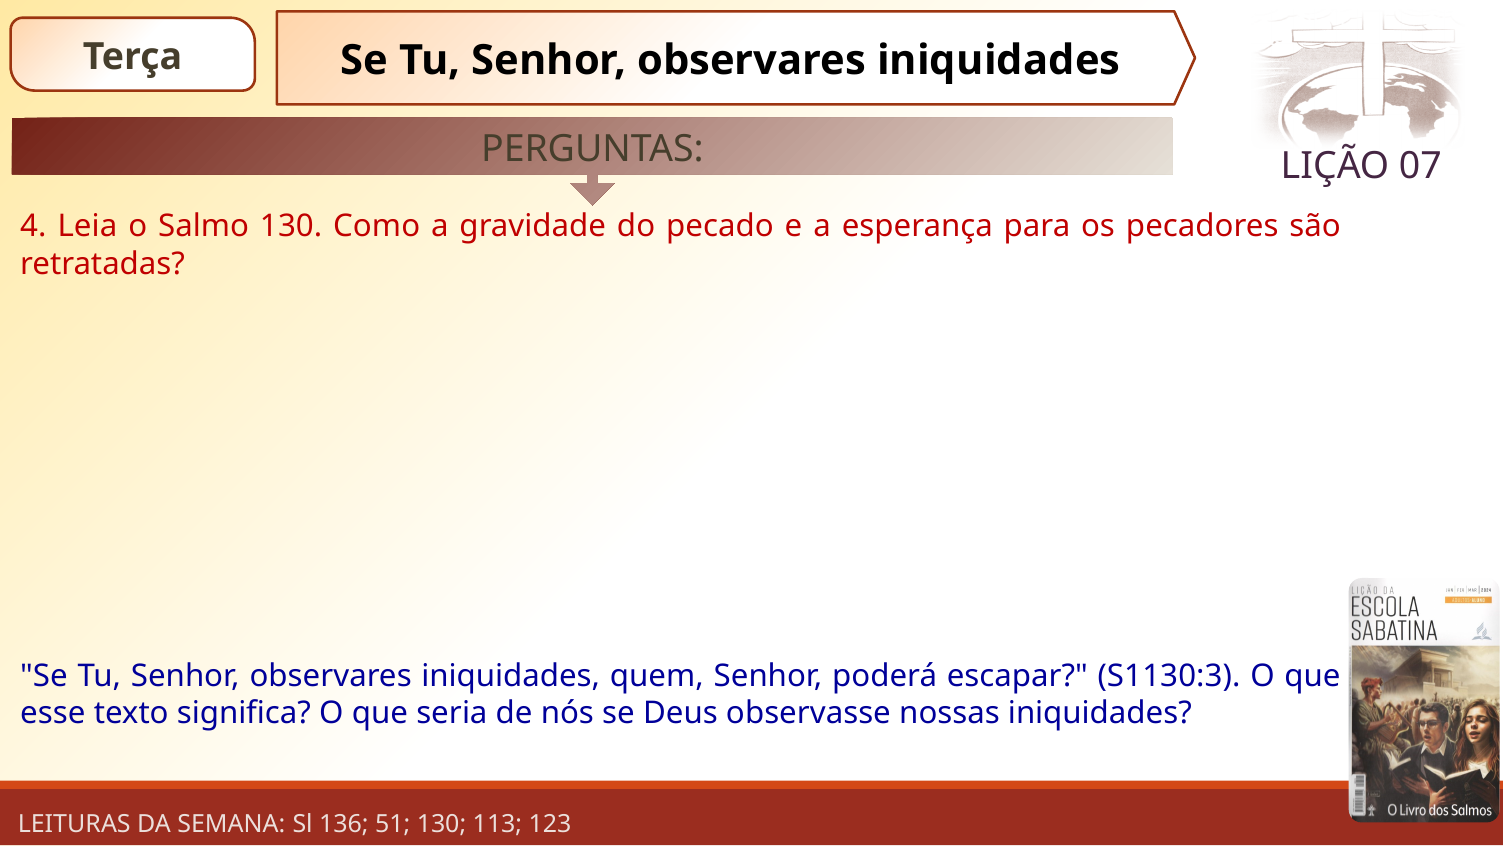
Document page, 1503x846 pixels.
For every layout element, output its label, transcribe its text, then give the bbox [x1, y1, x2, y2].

text_box Terça [9, 16, 257, 92]
text_box LIÇÃO 07 [1265, 161, 1458, 194]
picture [1348, 577, 1501, 823]
text_box 4. Leia o Salmo 130. Como a gravidade do pecado e a esperança para os pecadores são retratadas? "Se Tu, Senhor, observares iniquidades, quem, Senhor, poderá escapar?" (S1130:3). O que esse texto significa? O que seria de nós se Deus observasse nossas iniquidades? [5, 198, 1358, 738]
text_box PERGUNTAS: [10, 116, 1174, 207]
text_box Se Tu, Senhor, observares iniquidades [275, 10, 1197, 106]
text_box LEITURAS DA SEMANA: Sl 136; 51; 130; 113; 123 [3, 799, 1421, 845]
picture [1250, 8, 1467, 151]
